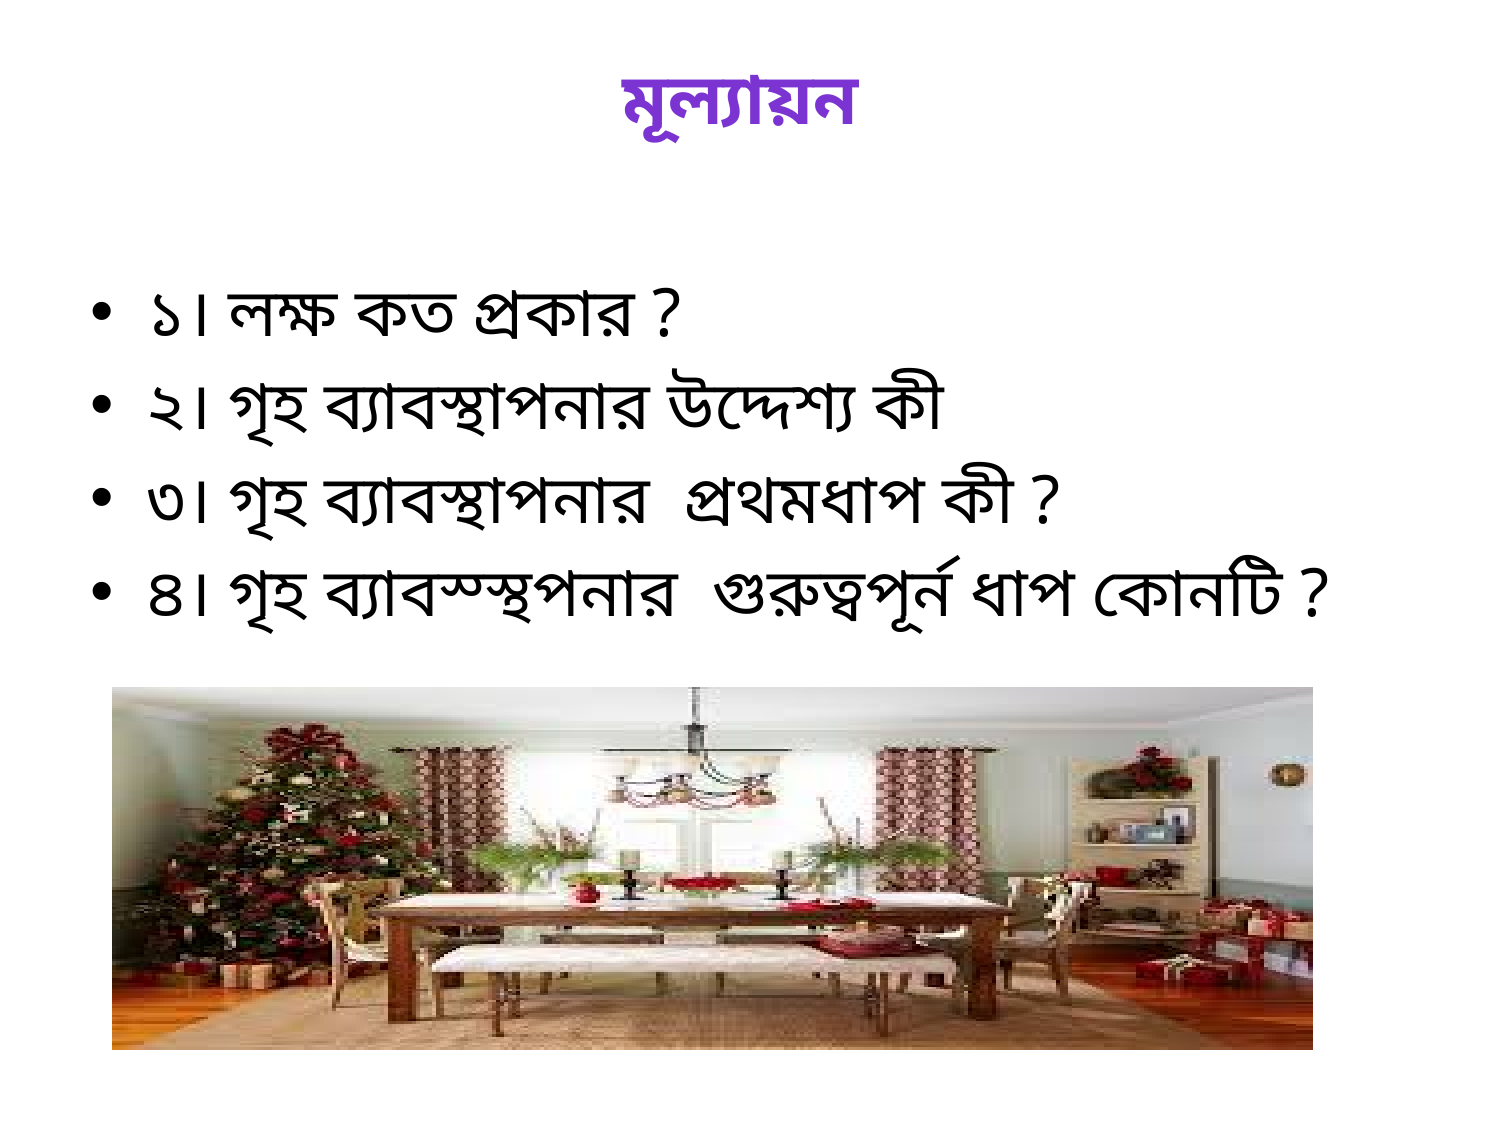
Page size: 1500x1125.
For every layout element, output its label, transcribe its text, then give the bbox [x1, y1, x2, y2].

picture [112, 687, 1313, 1051]
list ১। লক্ষ কত প্রকার ? ২। গৃহ ব্যাবস্থাপনার উদ্দেশ্য কী ৩। গৃহ ব্যাবস্থাপনার প্রথমধাপ কী ? ৪। গৃহ ব্যাবস্স্থপনার গুরুত্বপূর্ন ধাপ কোনটি ? [75, 262, 1425, 1005]
title মূল্যায়ন [75, 45, 1425, 233]
